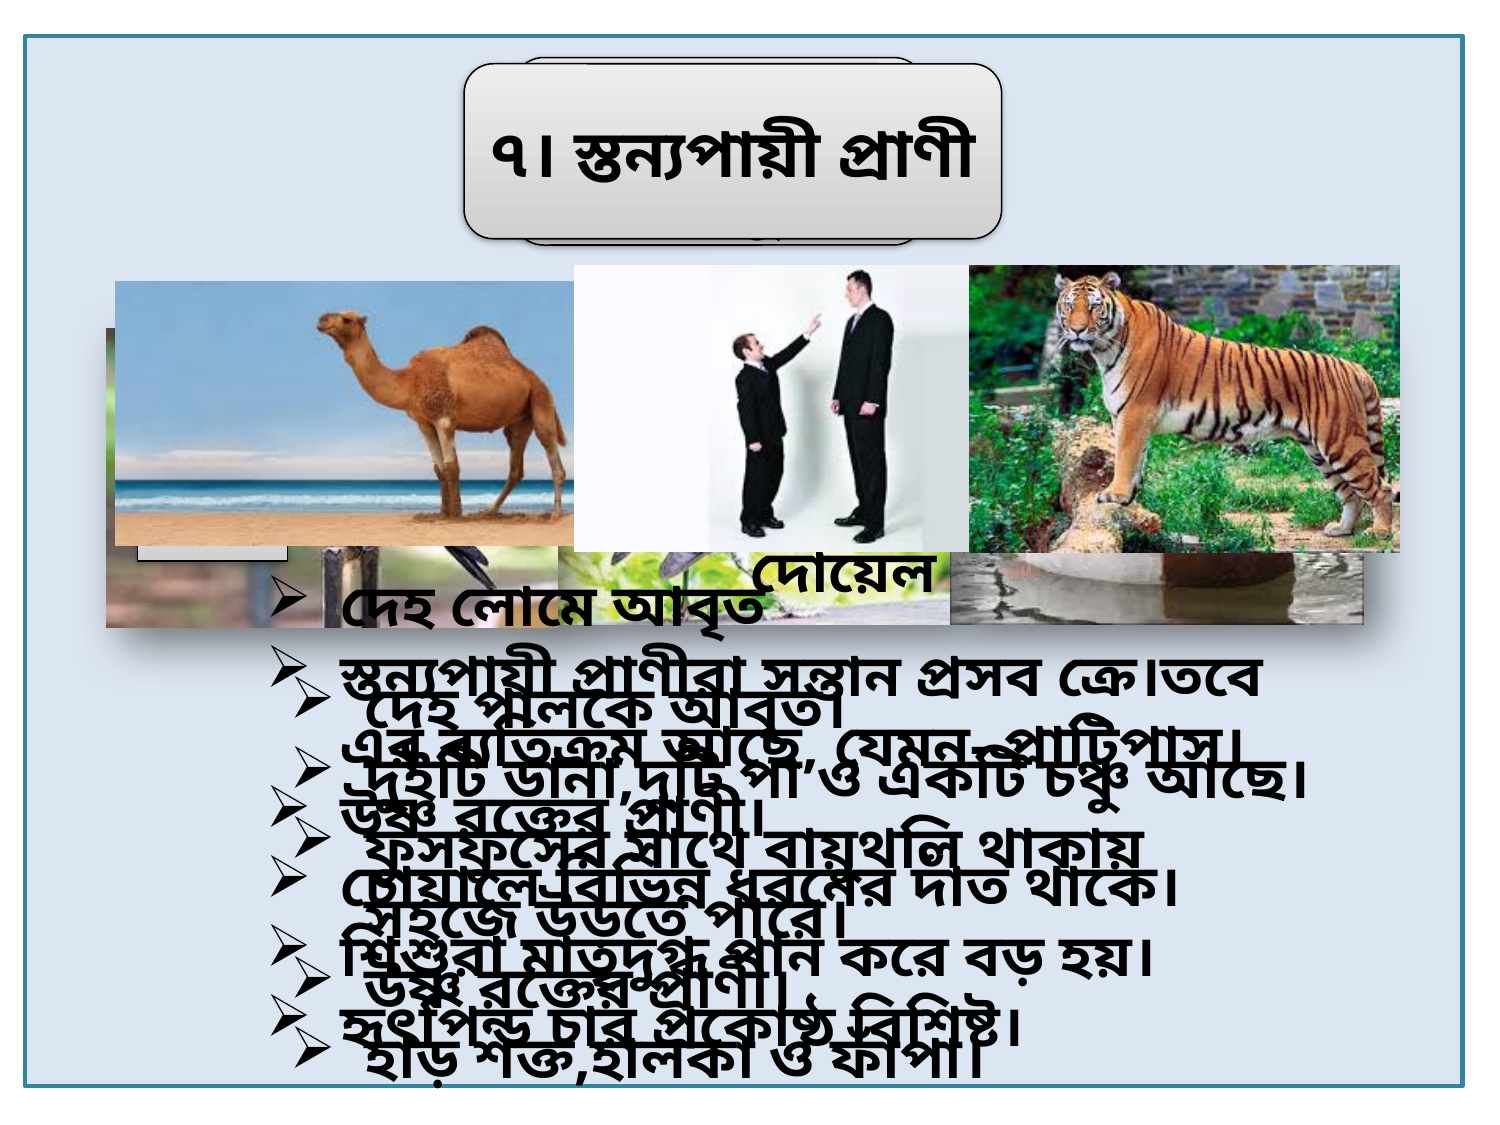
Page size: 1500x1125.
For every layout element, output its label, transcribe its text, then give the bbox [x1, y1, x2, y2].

text_box ৬। পক্ষীকূল [527, 56, 910, 61]
text_box দেহ পালকে আবৃত। দুইটি ডানা,দুটি পা ও একটি চঞ্চু আছে। ফুসফুসের সাথে বায়ুথলি থাকায় সহজে উড়তে পারে। উষ্ণ রক্তের প্রাণী। হাড় শক্ত,হালকা ও ফাঁপা। [274, 662, 1325, 1098]
text_box [23, 34, 1465, 1088]
text_box দেহ লোমে আবৃত স্তন্যপায়ী প্রাণীরা সন্তান প্রসব ক্রে।তবে এর ব্যতিক্রম আছে, যেমন- প্লাটিপাস। উষ্ণ রক্তের প্রাণী। চোয়ালে বিভিন্ন ধরনের দাঁত থাকে। শিশুরা মাতৃদুগ্ধ পান করে বড় হয়। হৃৎপিন্ড চার প্রকোষ্ঠ বিশিষ্ট। [251, 634, 1314, 1066]
picture [106, 264, 1400, 629]
text_box ৭। স্তন্যপায়ী প্রাণী [463, 62, 1003, 240]
